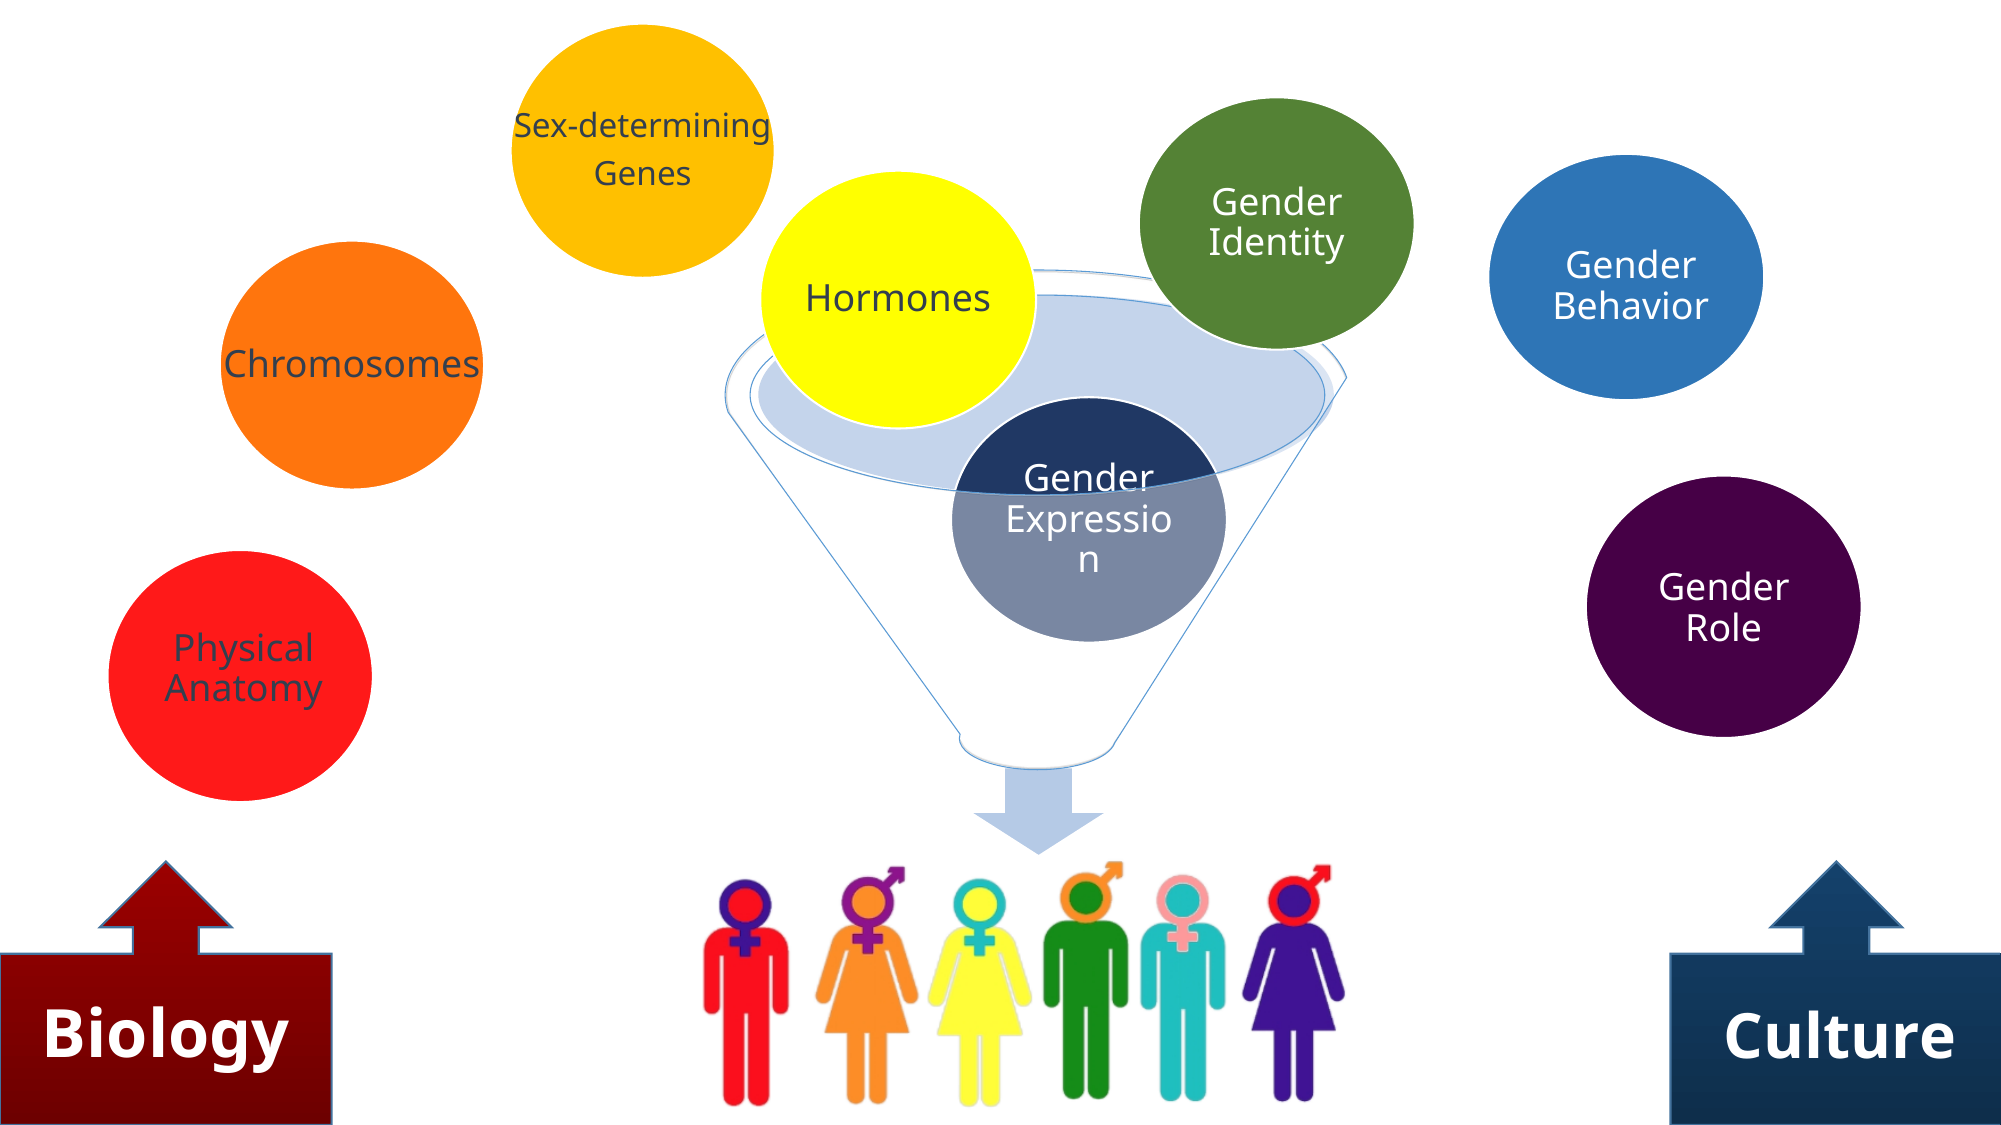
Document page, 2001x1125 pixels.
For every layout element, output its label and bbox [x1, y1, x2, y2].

picture [693, 829, 1350, 1125]
text_box [107, 549, 377, 803]
text_box [760, 170, 1037, 429]
text_box [776, 429, 950, 489]
text_box [724, 336, 1179, 771]
text_box [1037, 296, 1324, 469]
text_box [1227, 350, 1348, 568]
text_box [1315, 401, 1334, 431]
text_box [219, 240, 485, 490]
text_box [0, 861, 332, 1125]
text_box [1037, 269, 1138, 302]
text_box [510, 23, 775, 278]
text_box [950, 397, 1227, 643]
text_box [965, 767, 1112, 829]
text_box [1488, 153, 1765, 401]
text_box [1138, 97, 1415, 350]
text_box [1670, 861, 2000, 1125]
text_box [1585, 475, 1862, 738]
